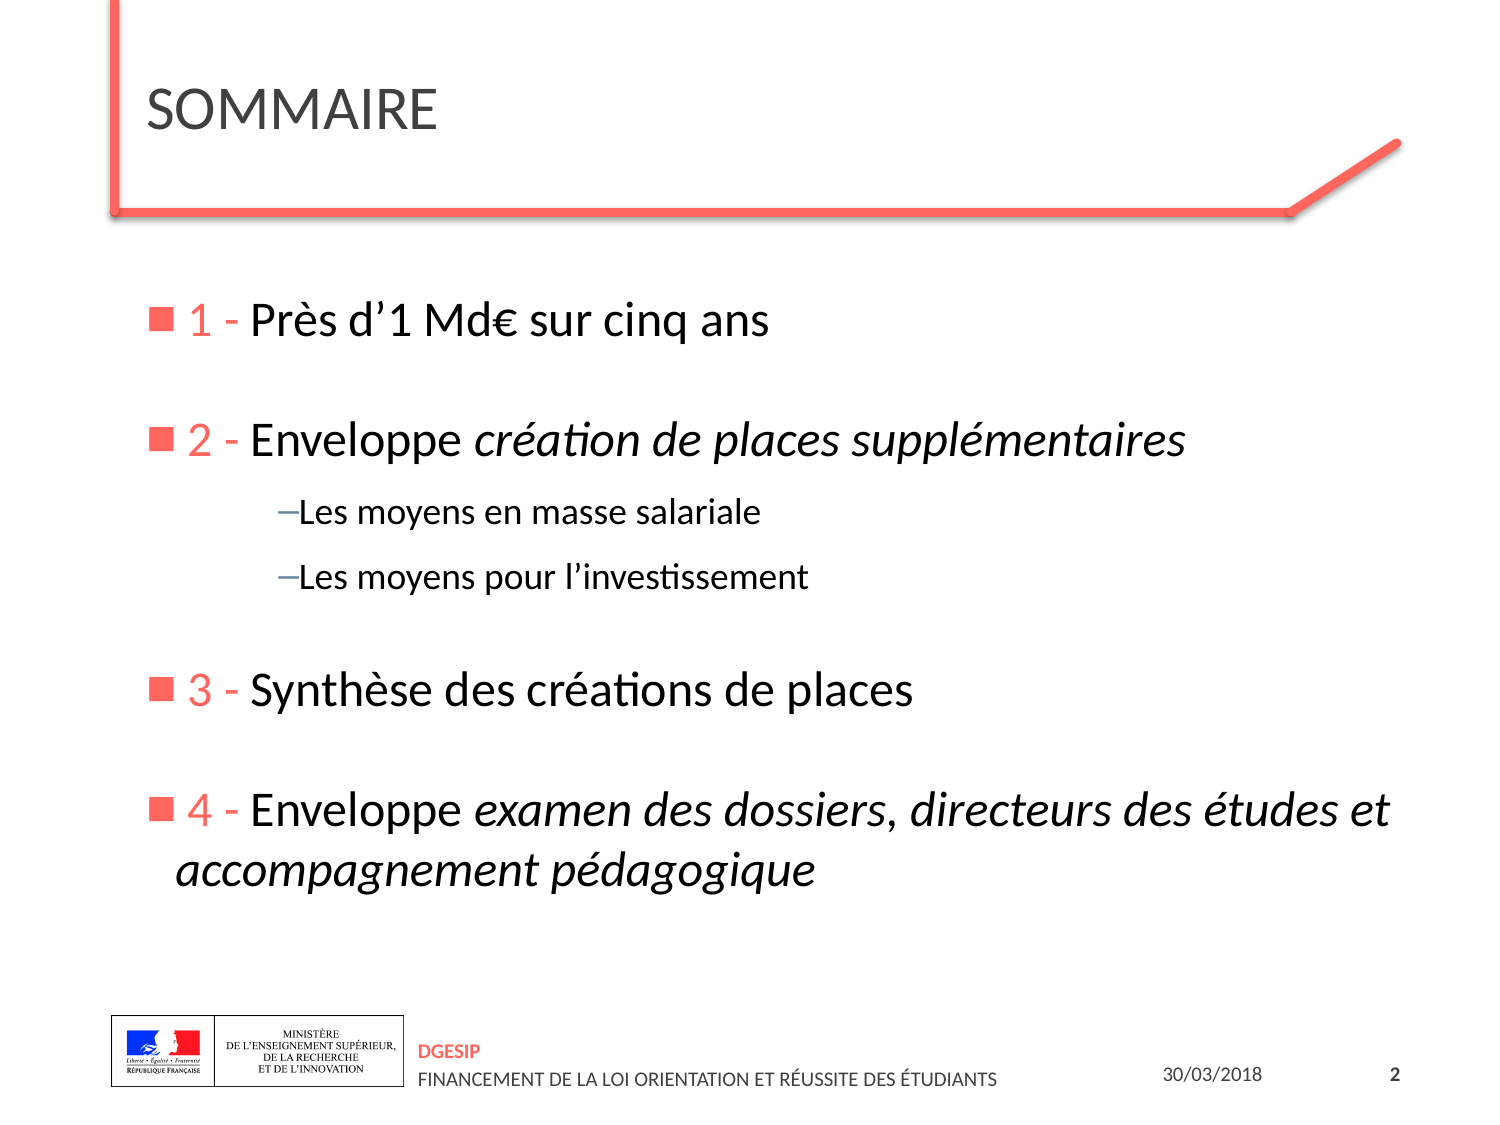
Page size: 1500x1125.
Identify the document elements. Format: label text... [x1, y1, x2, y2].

picture [111, 1015, 404, 1087]
title Sommaire [131, 59, 1407, 192]
slide_number 2 [1349, 1042, 1416, 1103]
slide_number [1147, 1042, 1349, 1103]
list 1 - Près d’1 Md€ sur cinq ans 2 - Enveloppe création de places supplémentaires Les moyens en masse salariale Les moyens pour l’investissement 3 - Synthèse des créations de places 4 - Enveloppe examen des dossiers, directeurs des études et accompagnement pédagogique [131, 279, 1425, 1001]
footer DGESIP Financement de la loi orientation et réussite des étudiants [402, 1032, 1261, 1093]
